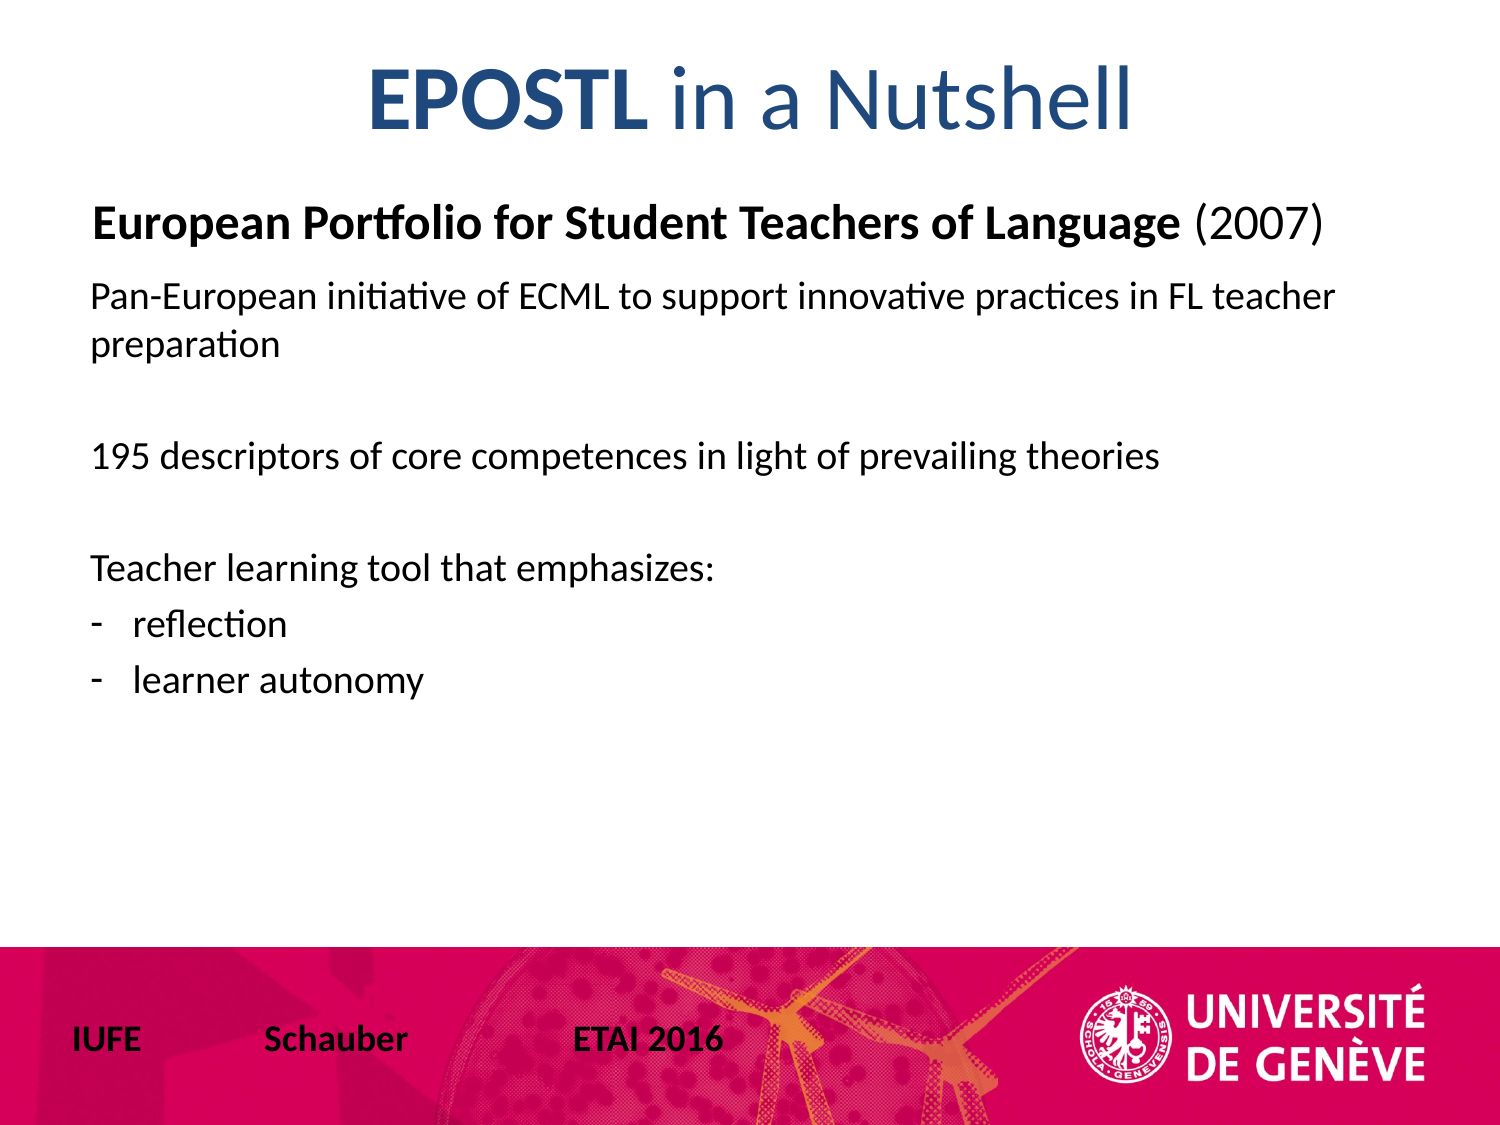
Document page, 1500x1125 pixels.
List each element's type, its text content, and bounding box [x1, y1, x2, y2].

list Pan-European initiative of ECML to support innovative practices in FL teacher preparation 195 descriptors of core competences in light of prevailing theories Teacher learning tool that emphasizes: reflection learner autonomy [75, 266, 1425, 946]
picture [0, 947, 1500, 1125]
text_box EPOSTL in a Nutshell European Portfolio for Student Teachers of Language (2007) [57, 30, 1447, 266]
